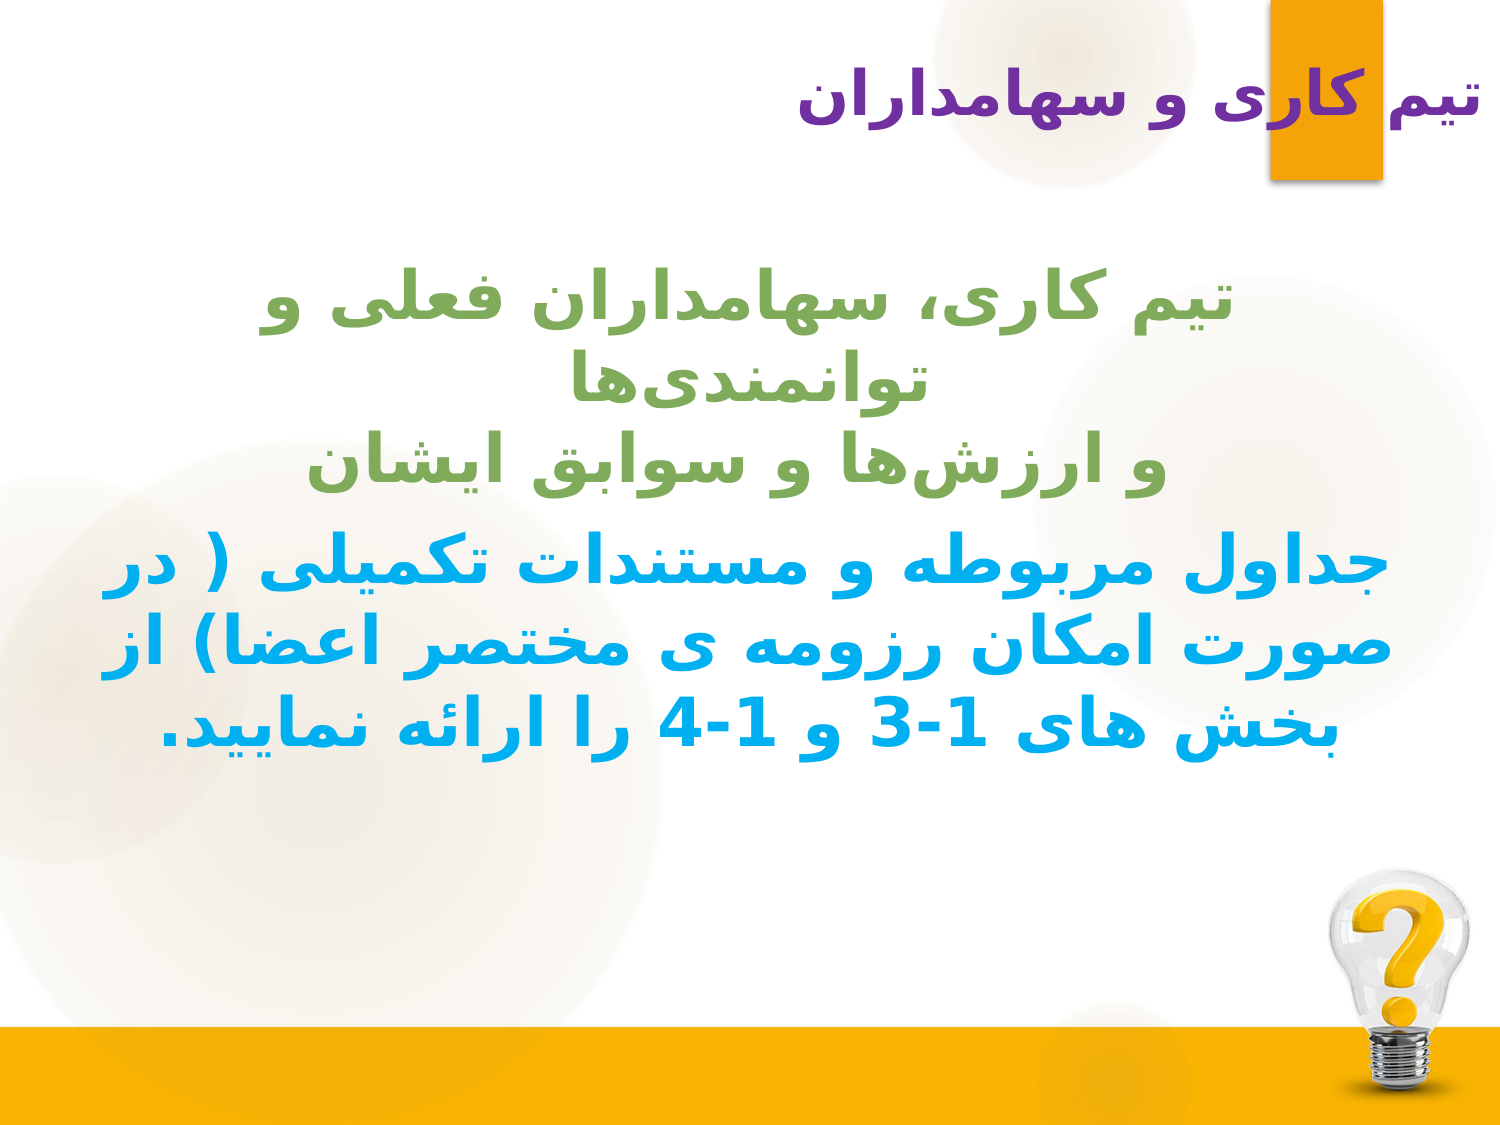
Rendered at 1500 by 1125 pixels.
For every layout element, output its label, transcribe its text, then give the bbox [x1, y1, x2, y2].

list تیم کاری، سهامداران فعلی و توانمندی‌ها و ارزش‌ها و سوابق ایشان جداول مربوطه و مستندات تکمیلی ( در صورت امکان رزومه ی مختصر اعضا) از بخش های 1-3 و 1-4 را ارائه نمایید. [75, 219, 1425, 792]
picture [0, 179, 1500, 1125]
title تیم کاری و سهامداران [0, 2, 1500, 179]
